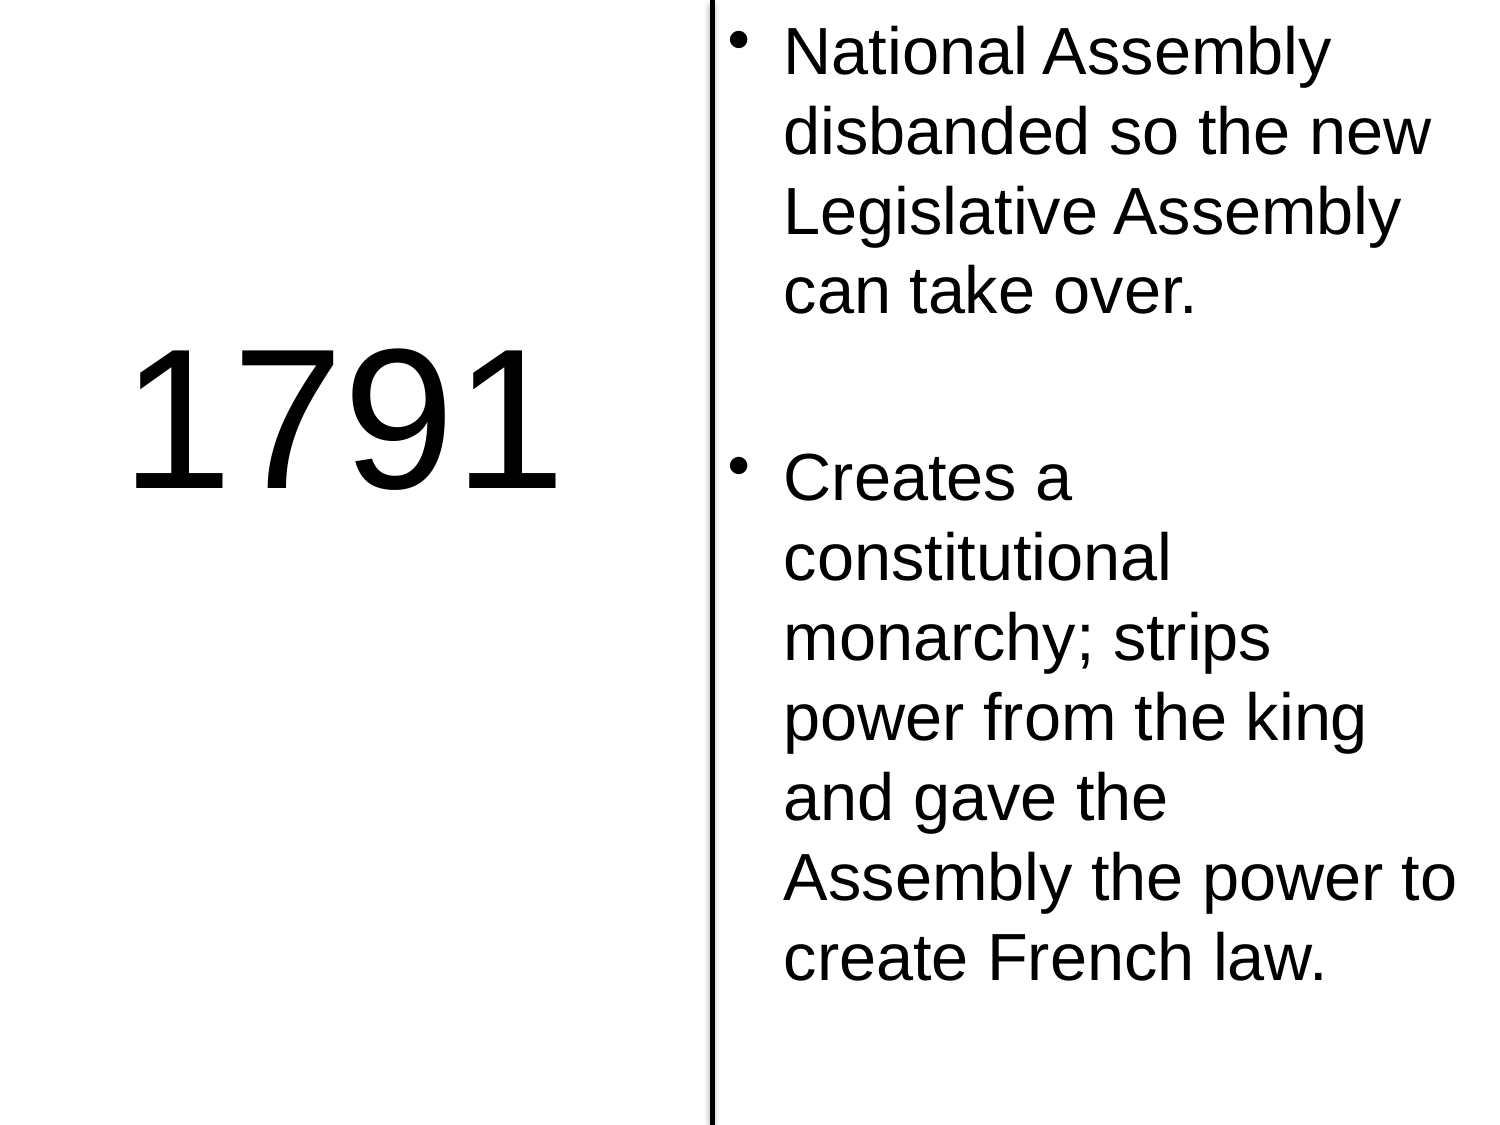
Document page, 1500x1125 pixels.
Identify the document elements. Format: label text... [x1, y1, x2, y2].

title 1791 [50, 375, 638, 563]
list National Assembly disbanded so the new Legislative Assembly can take over. Creates a constitutional monarchy; strips power from the king and gave the Assembly the power to create French law. [716, 0, 1488, 1063]
